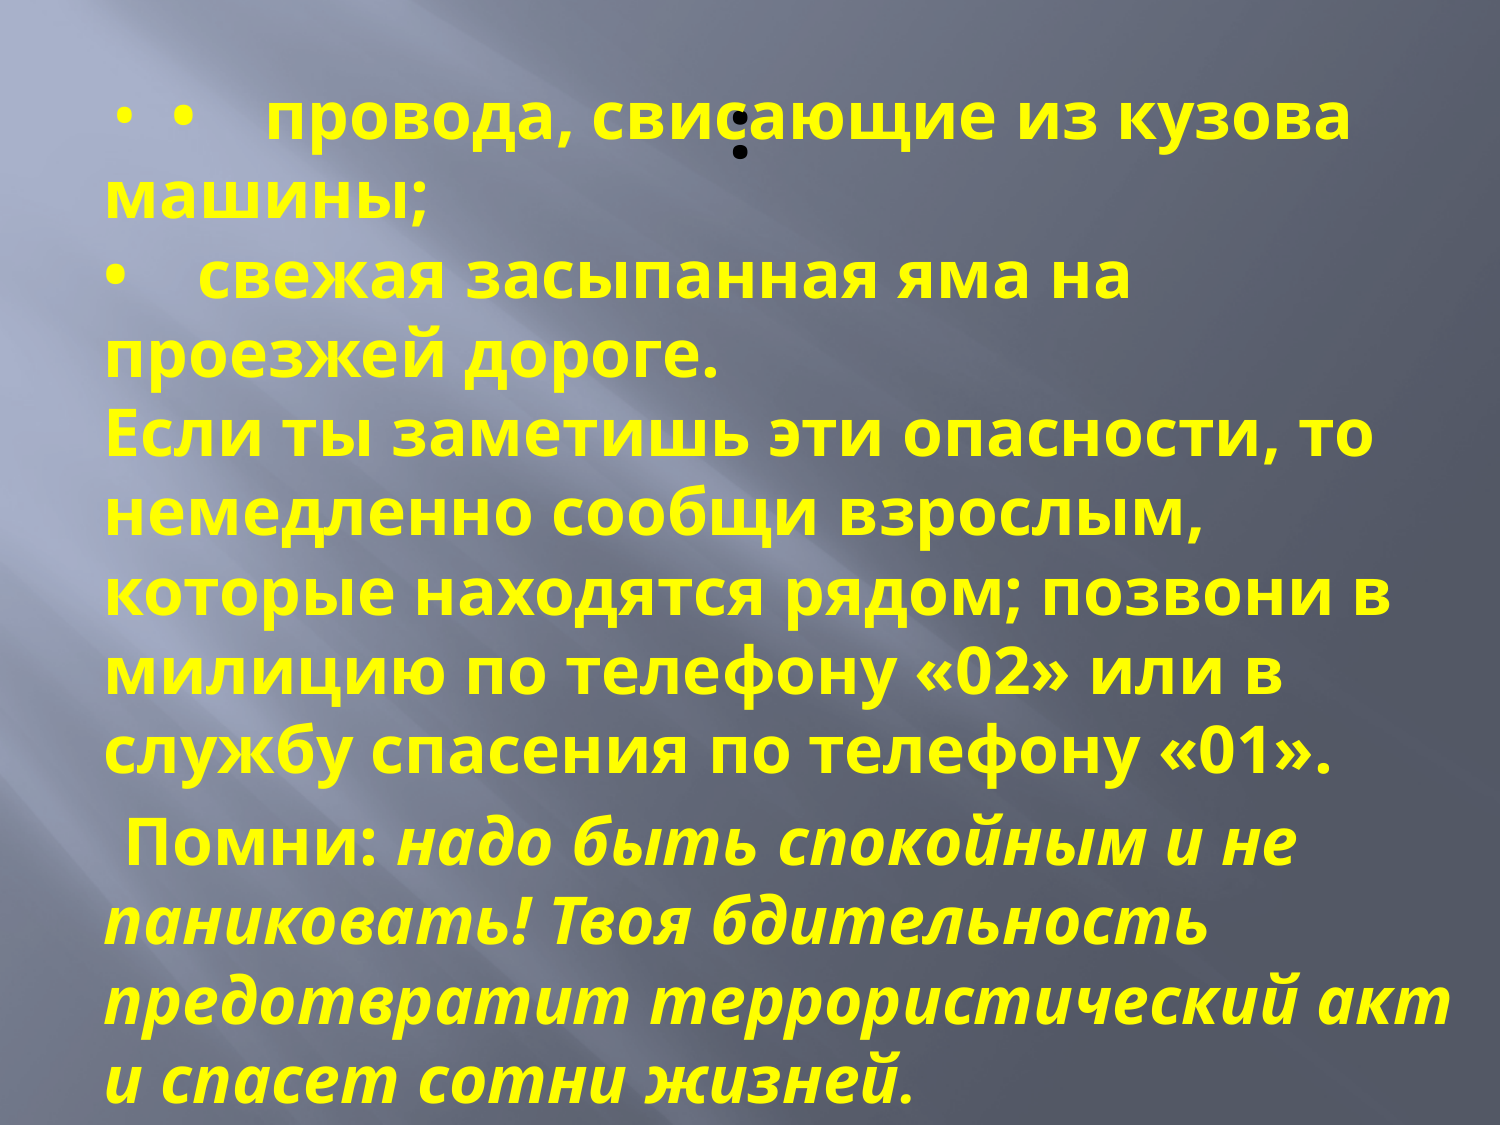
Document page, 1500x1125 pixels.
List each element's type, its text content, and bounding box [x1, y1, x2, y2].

title : [76, 30, 1427, 66]
list • • провода, свисающие из кузова машины; • свежая засыпанная яма на проезжей дороге. Если ты заметишь эти опасности, то немедленно сообщи взрослым, которые находятся рядом; позвони в милицию по телефону «02» или в службу спасения по телефону «01». Помни: надо быть спокойным и не паниковать! Твоя бдительность предотвратит террористический акт и спасет сотни жизней. [0, 66, 1500, 1125]
